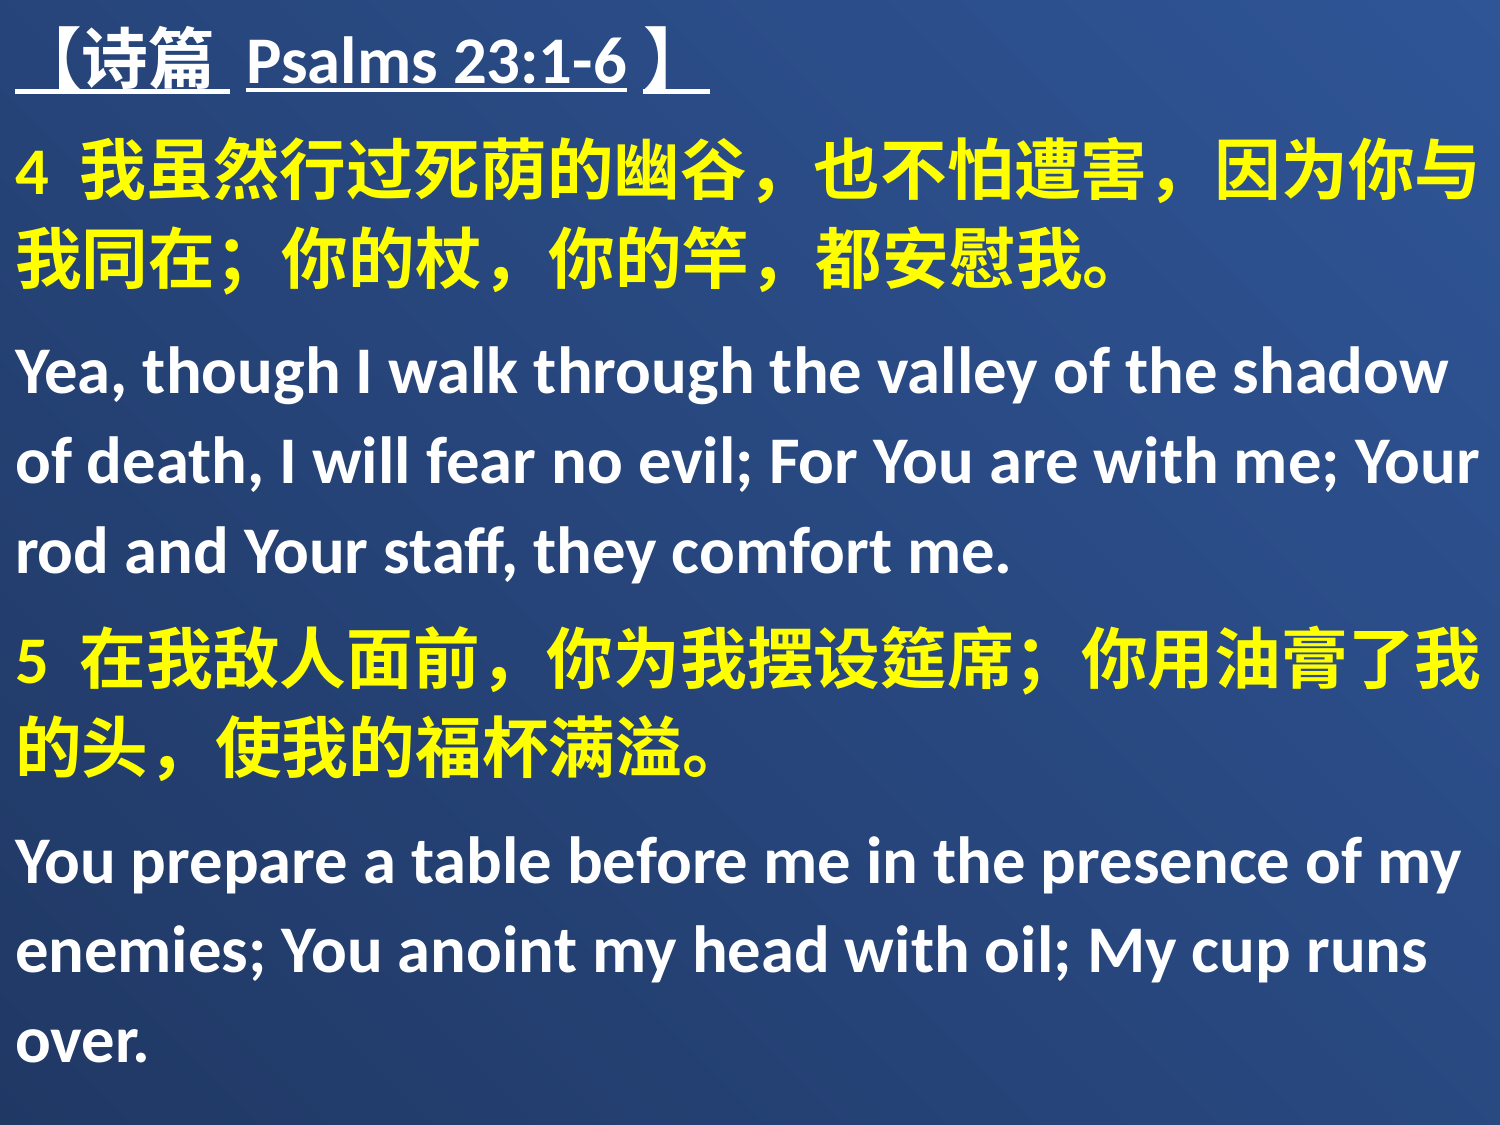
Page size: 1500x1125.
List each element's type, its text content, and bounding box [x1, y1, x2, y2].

subtitle 【诗篇 Psalms 23:1-6】 4 我虽然行过死荫的幽谷，也不怕遭害，因为你与我同在；你的杖，你的竿，都安慰我。 Yea, though I walk through the valley of the shadow of death, I will fear no evil; For You are with me; Your rod and Your staff, they comfort me. 5 在我敌人面前，你为我摆设筵席；你用油膏了我的头，使我的福杯满溢。 You prepare a table before me in the presence of my enemies; You anoint my head with oil; My cup runs over. [0, 0, 1500, 1125]
